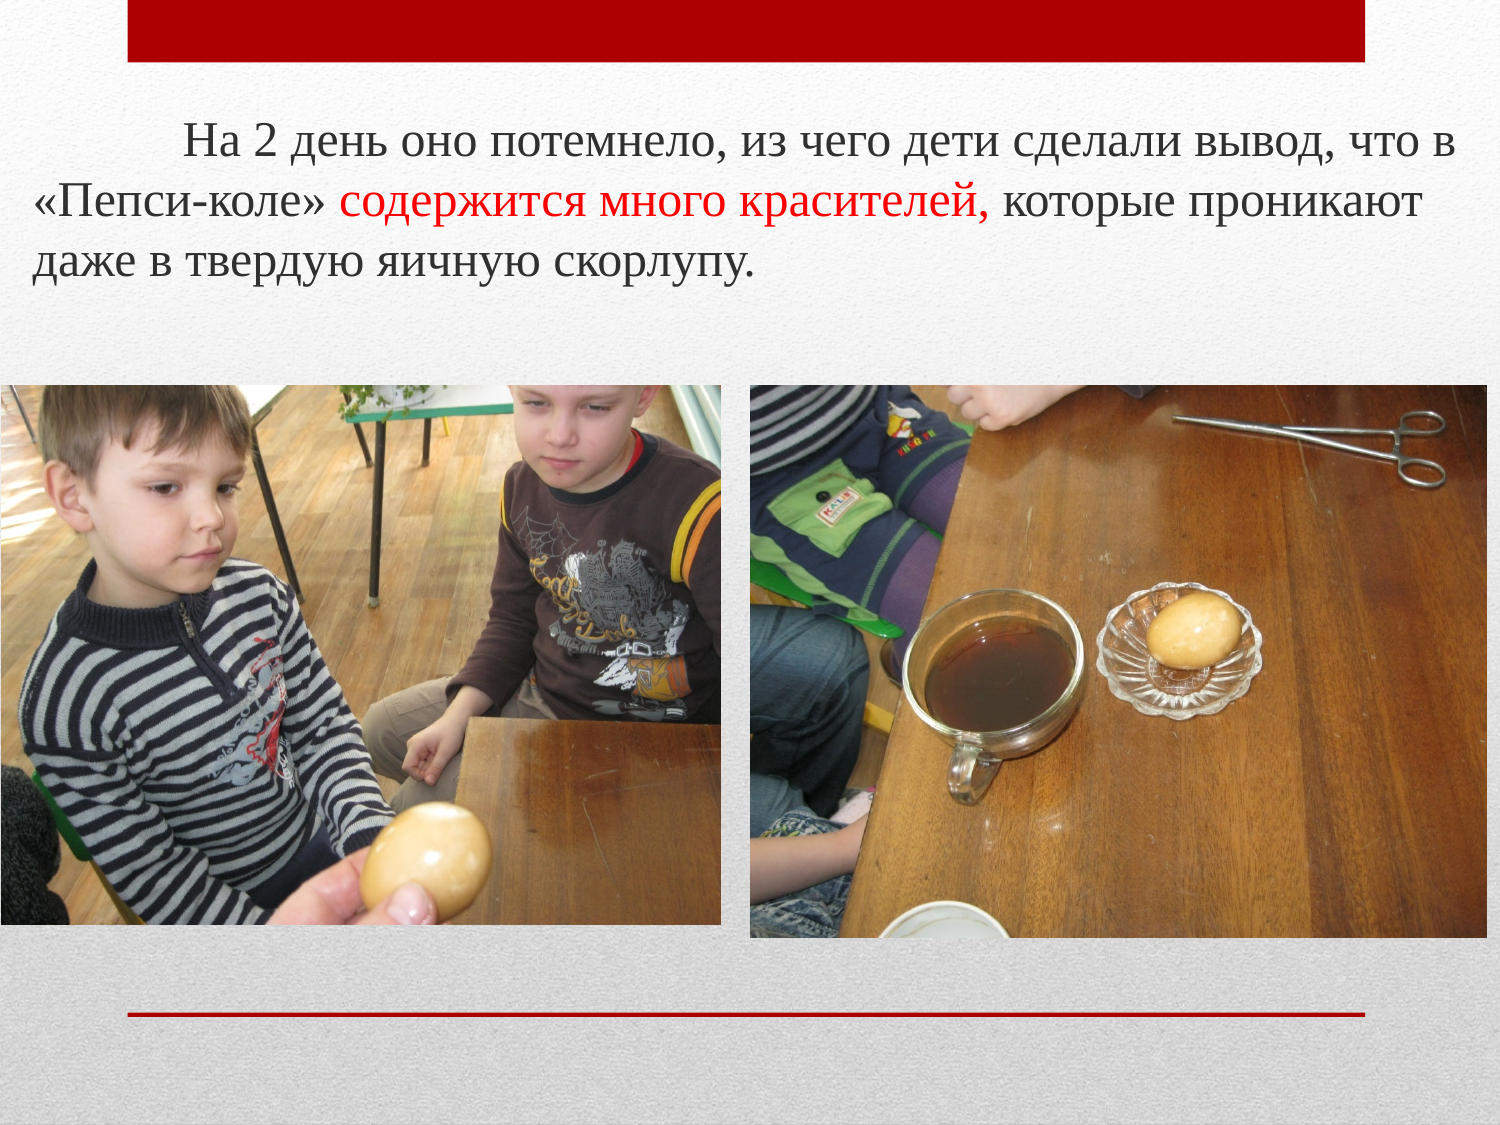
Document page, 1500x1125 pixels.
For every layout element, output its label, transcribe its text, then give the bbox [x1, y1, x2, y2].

picture [0, 384, 721, 925]
picture [749, 384, 1487, 939]
list На 2 день оно потемнело, из чего дети сделали вывод, что в «Пепси-коле» содержится много красителей, которые проникают даже в твердую яичную скорлупу. [17, 66, 1483, 327]
